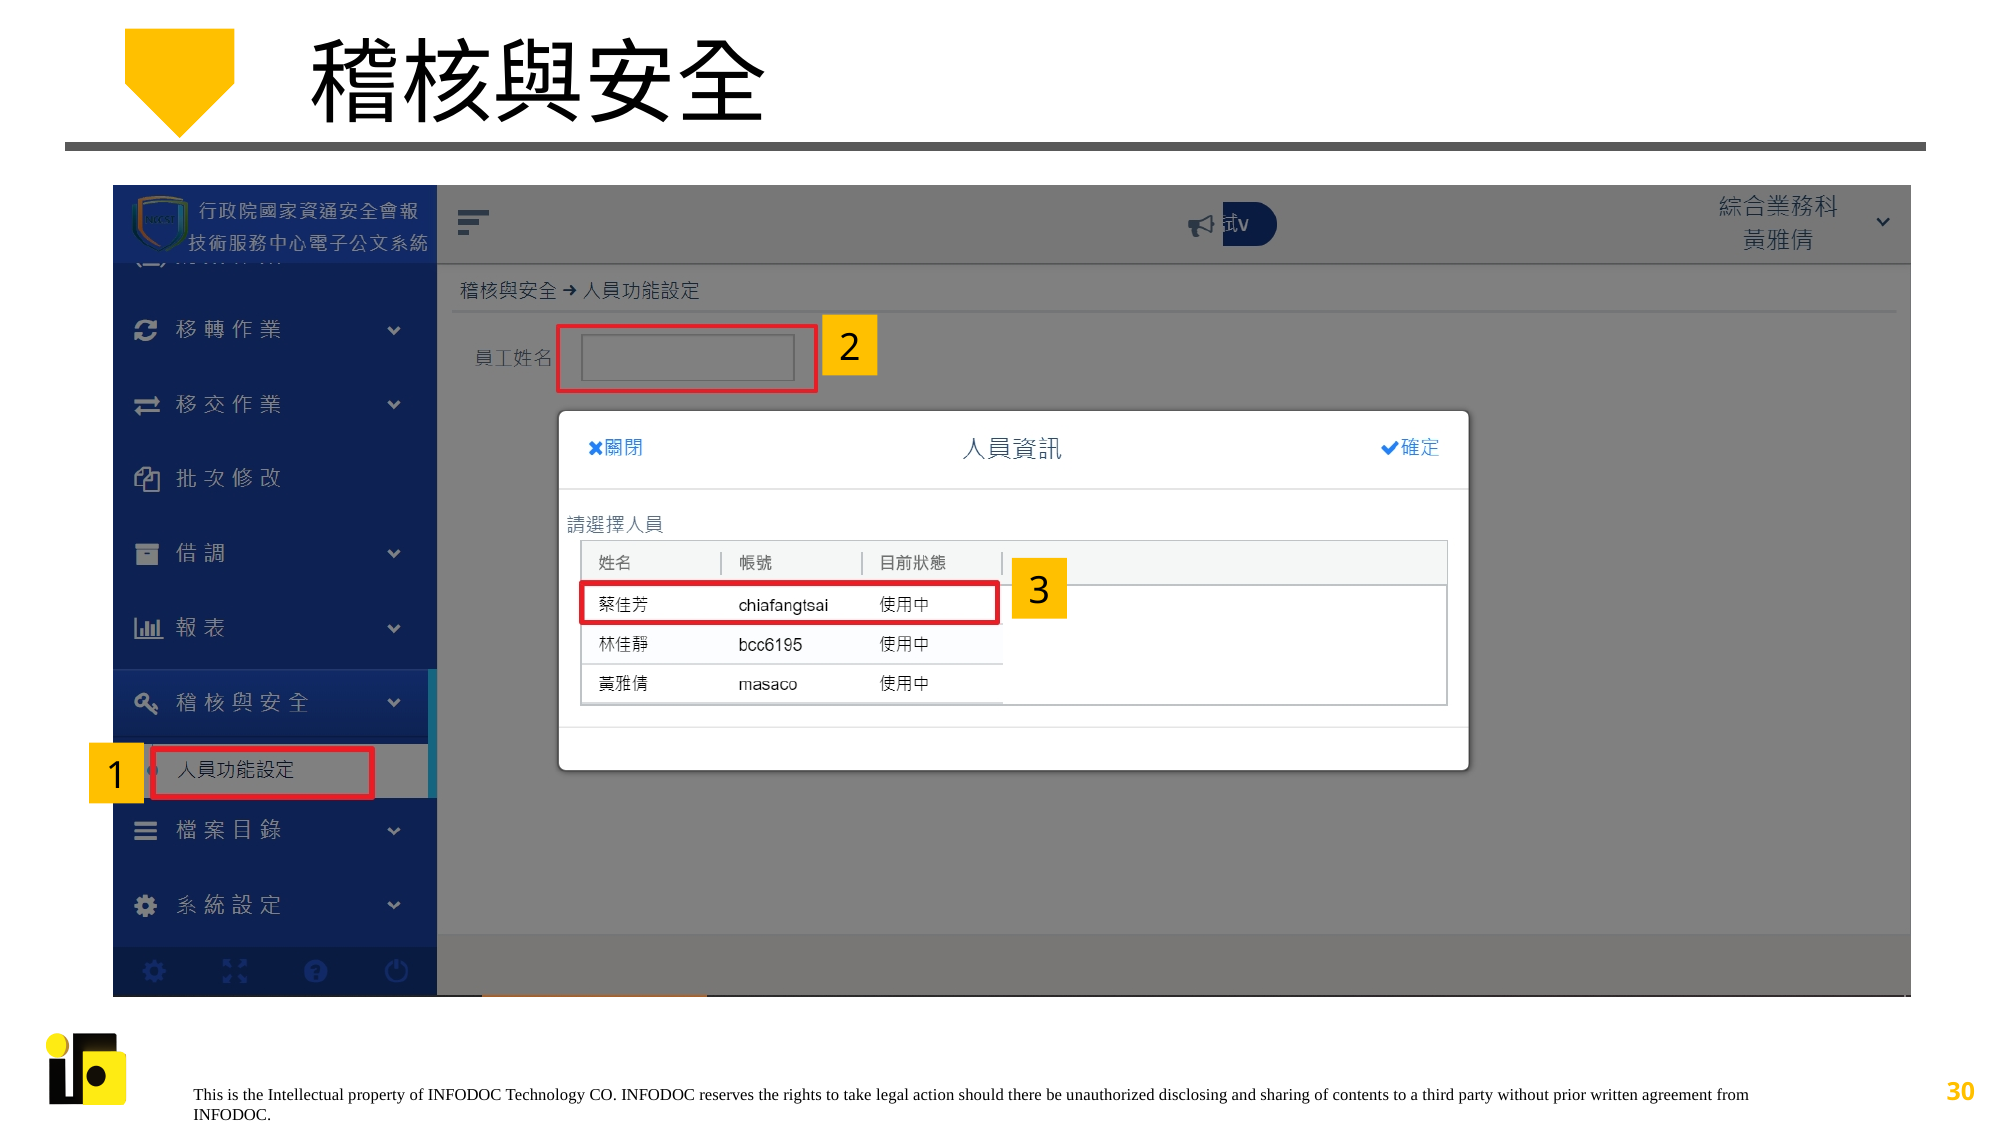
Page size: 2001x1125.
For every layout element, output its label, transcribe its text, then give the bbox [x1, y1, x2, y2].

slide_number 30 [1540, 1062, 1991, 1123]
title 稽核與安全 [294, 29, 1828, 129]
text_box 1 [88, 742, 113, 804]
picture [38, 185, 1911, 1125]
